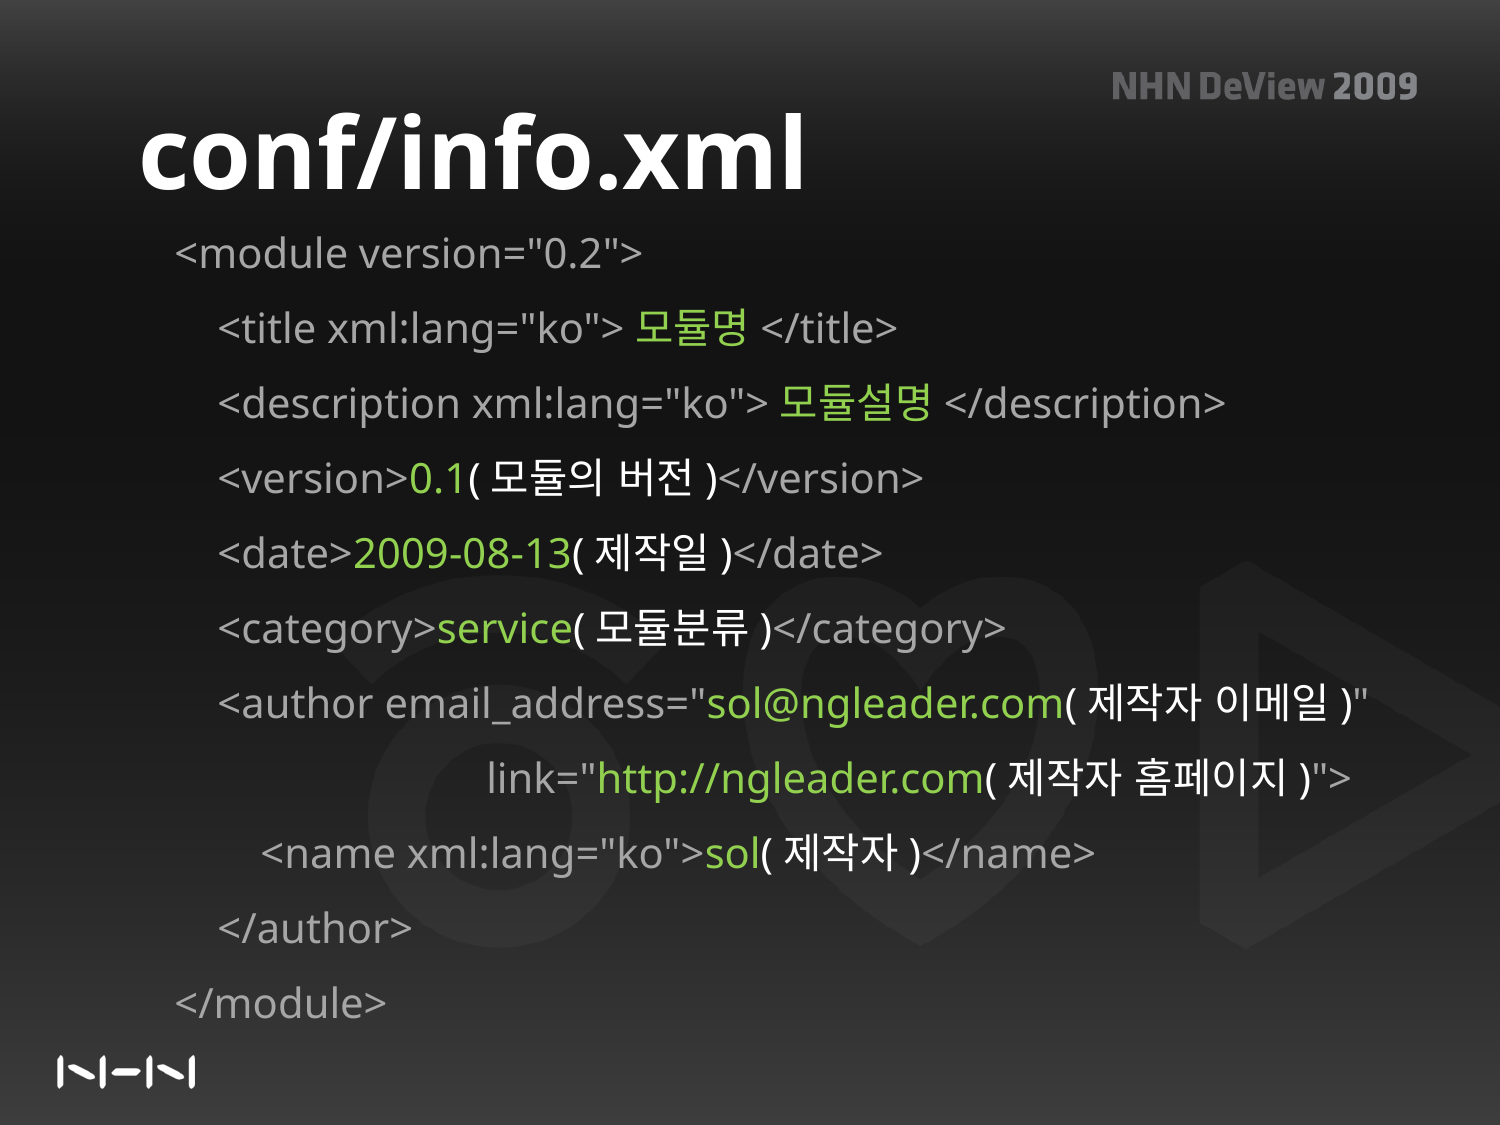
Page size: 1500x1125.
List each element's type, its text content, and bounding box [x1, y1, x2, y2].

text_box <module version="0.2"> <title xml:lang="ko">모듈명</title> <description xml:lang="ko">모듈설명</description> <version>0.1(모듈의 버전)</version> <date>2009-08-13(제작일)</date> <category>service(모듈분류)</category> <author email_address="sol@ngleader.com(제작자 이메일)" link="http://ngleader.com(제작자 홈페이지)"> <name xml:lang="ko">sol(제작자)</name> </author> </module> [160, 194, 1384, 1035]
picture [0, 0, 1500, 1125]
text_box conf/info.xml [123, 82, 825, 217]
